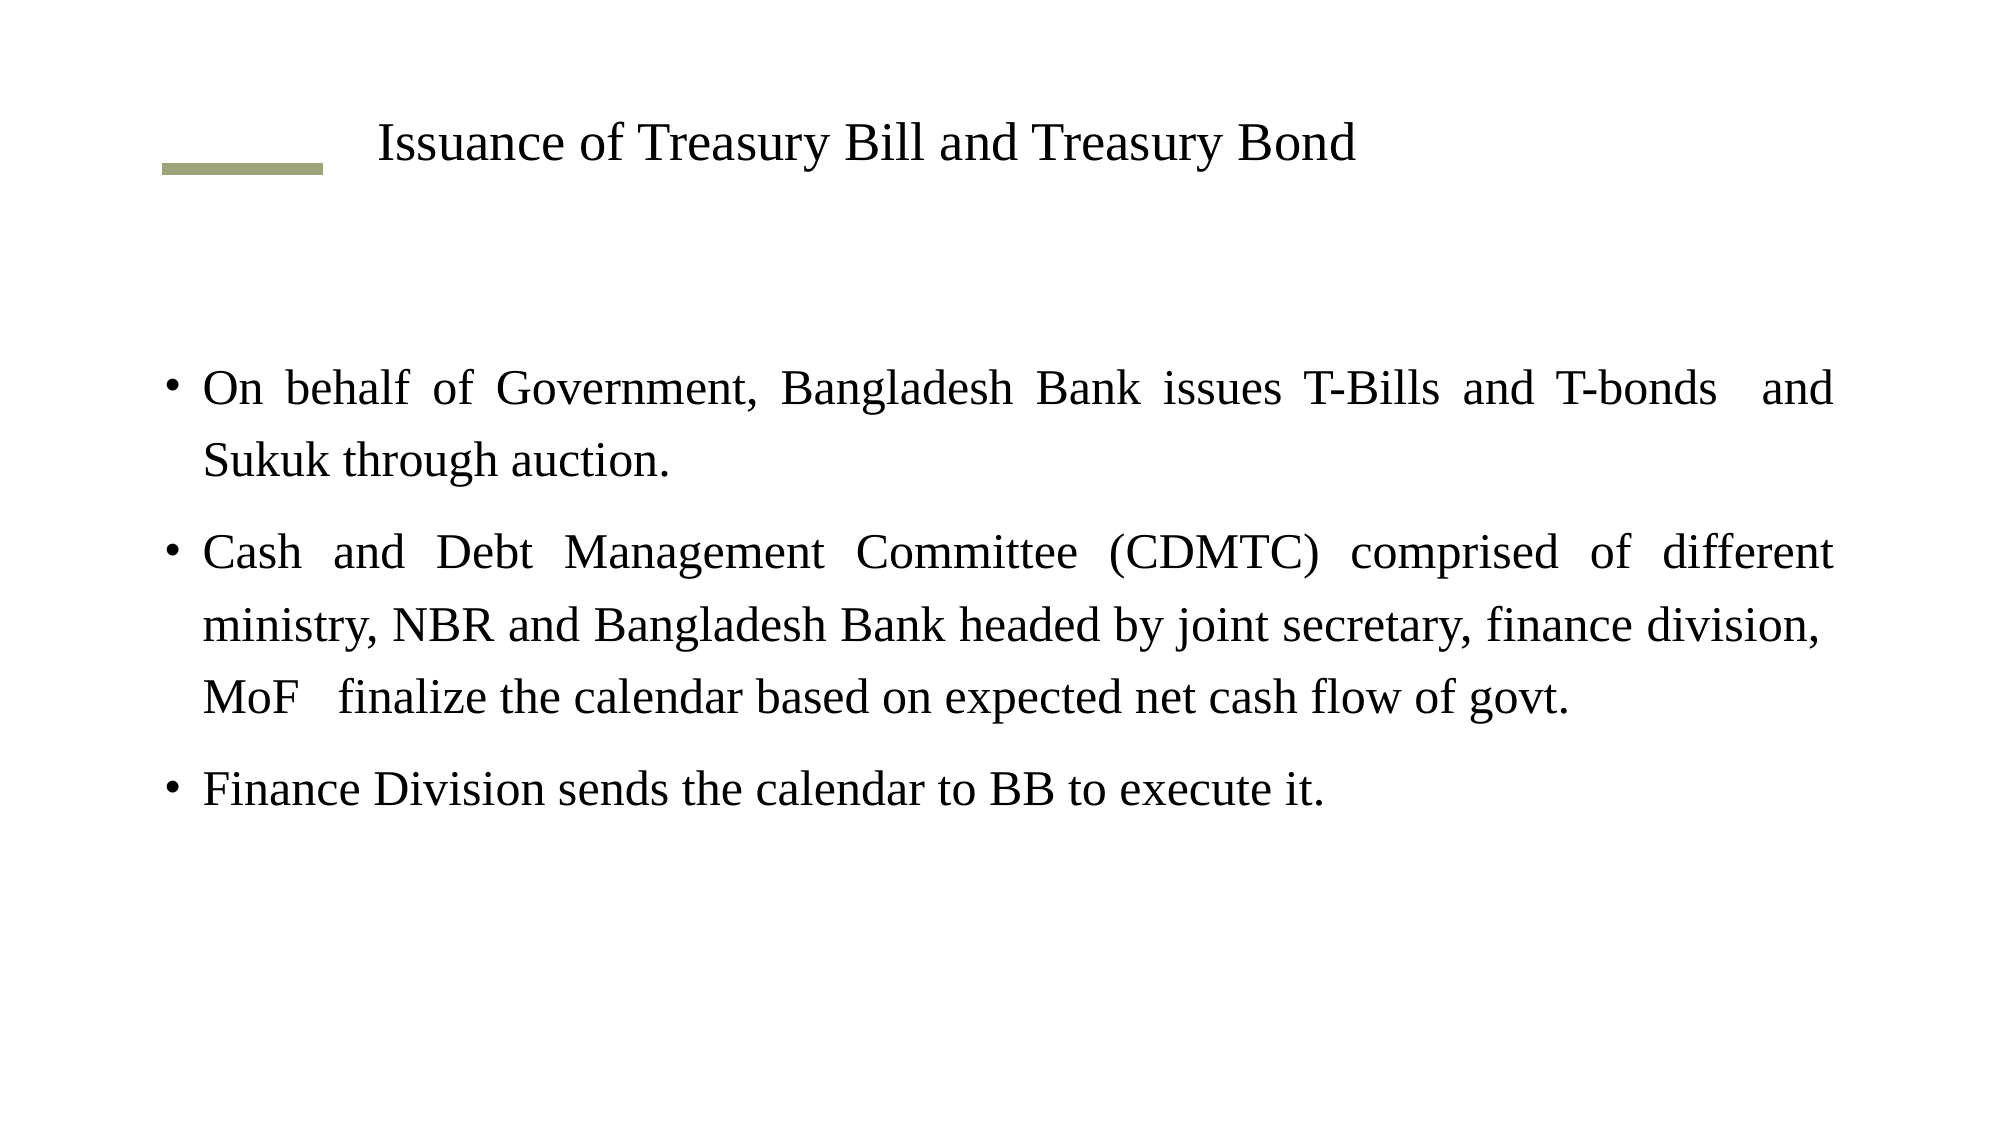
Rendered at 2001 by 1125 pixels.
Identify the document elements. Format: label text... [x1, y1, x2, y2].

list On behalf of Government, Bangladesh Bank issues T-Bills and T-bonds and Sukuk through auction. Cash and Debt Management Committee (CDMTC) comprised of different ministry, NBR and Bangladesh Bank headed by joint secretary, finance division, MoF finalize the calendar based on expected net cash flow of govt. Finance Division sends the calendar to BB to execute it. [150, 334, 1850, 975]
title Issuance of Treasury Bill and Treasury Bond [362, 45, 1713, 233]
